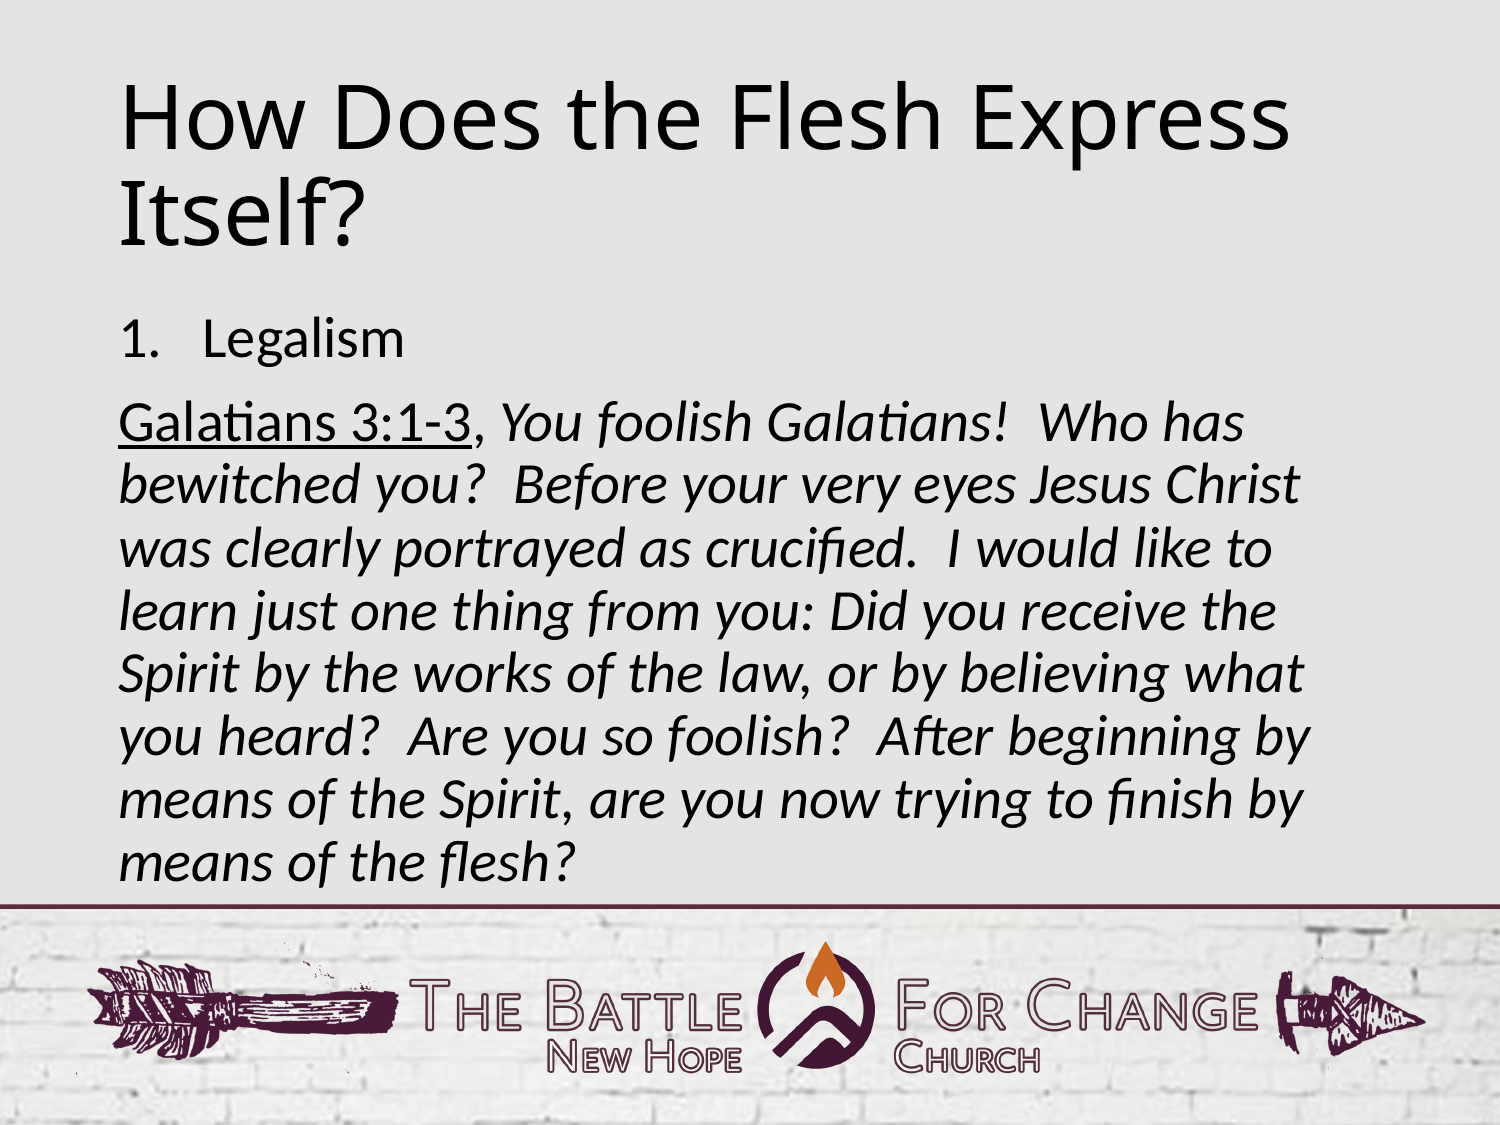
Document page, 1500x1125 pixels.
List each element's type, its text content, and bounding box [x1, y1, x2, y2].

list Legalism Galatians 3:1-3, You foolish Galatians! Who has bewitched you? Before your very eyes Jesus Christ was clearly portrayed as crucified. I would like to learn just one thing from you: Did you receive the Spirit by the works of the law, or by believing what you heard? Are you so foolish? After beginning by means of the Spirit, are you now trying to finish by means of the flesh? [103, 299, 1397, 1014]
picture [0, 0, 1500, 1125]
title How Does the Flesh Express Itself? [103, 59, 1397, 278]
